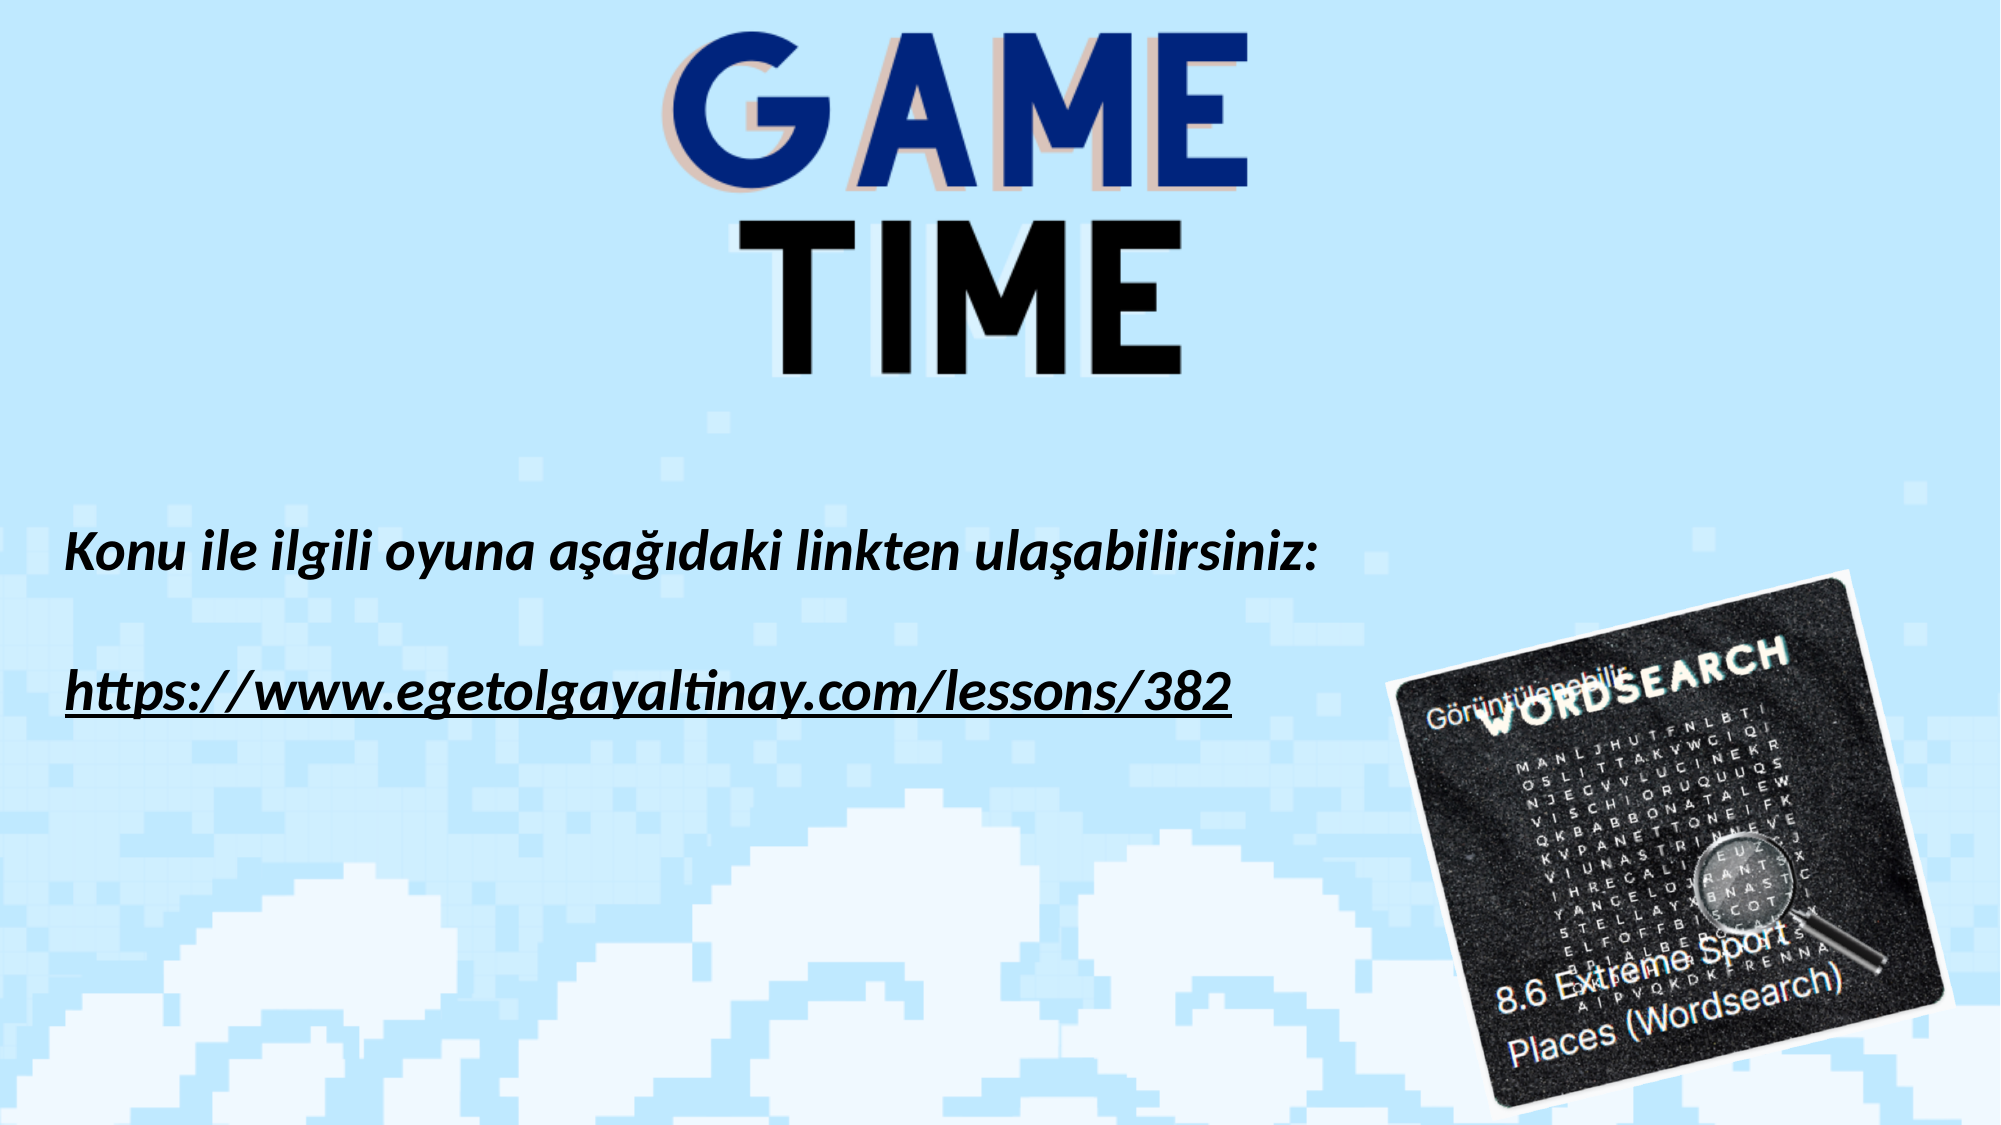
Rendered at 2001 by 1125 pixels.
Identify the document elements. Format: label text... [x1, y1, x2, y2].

text_box Konu ile ilgili oyuna aşağıdaki linkten ulaşabilirsiniz: https://www.egetolgayaltinay.com/lessons/382 [49, 504, 1400, 730]
picture [0, 0, 2001, 1125]
